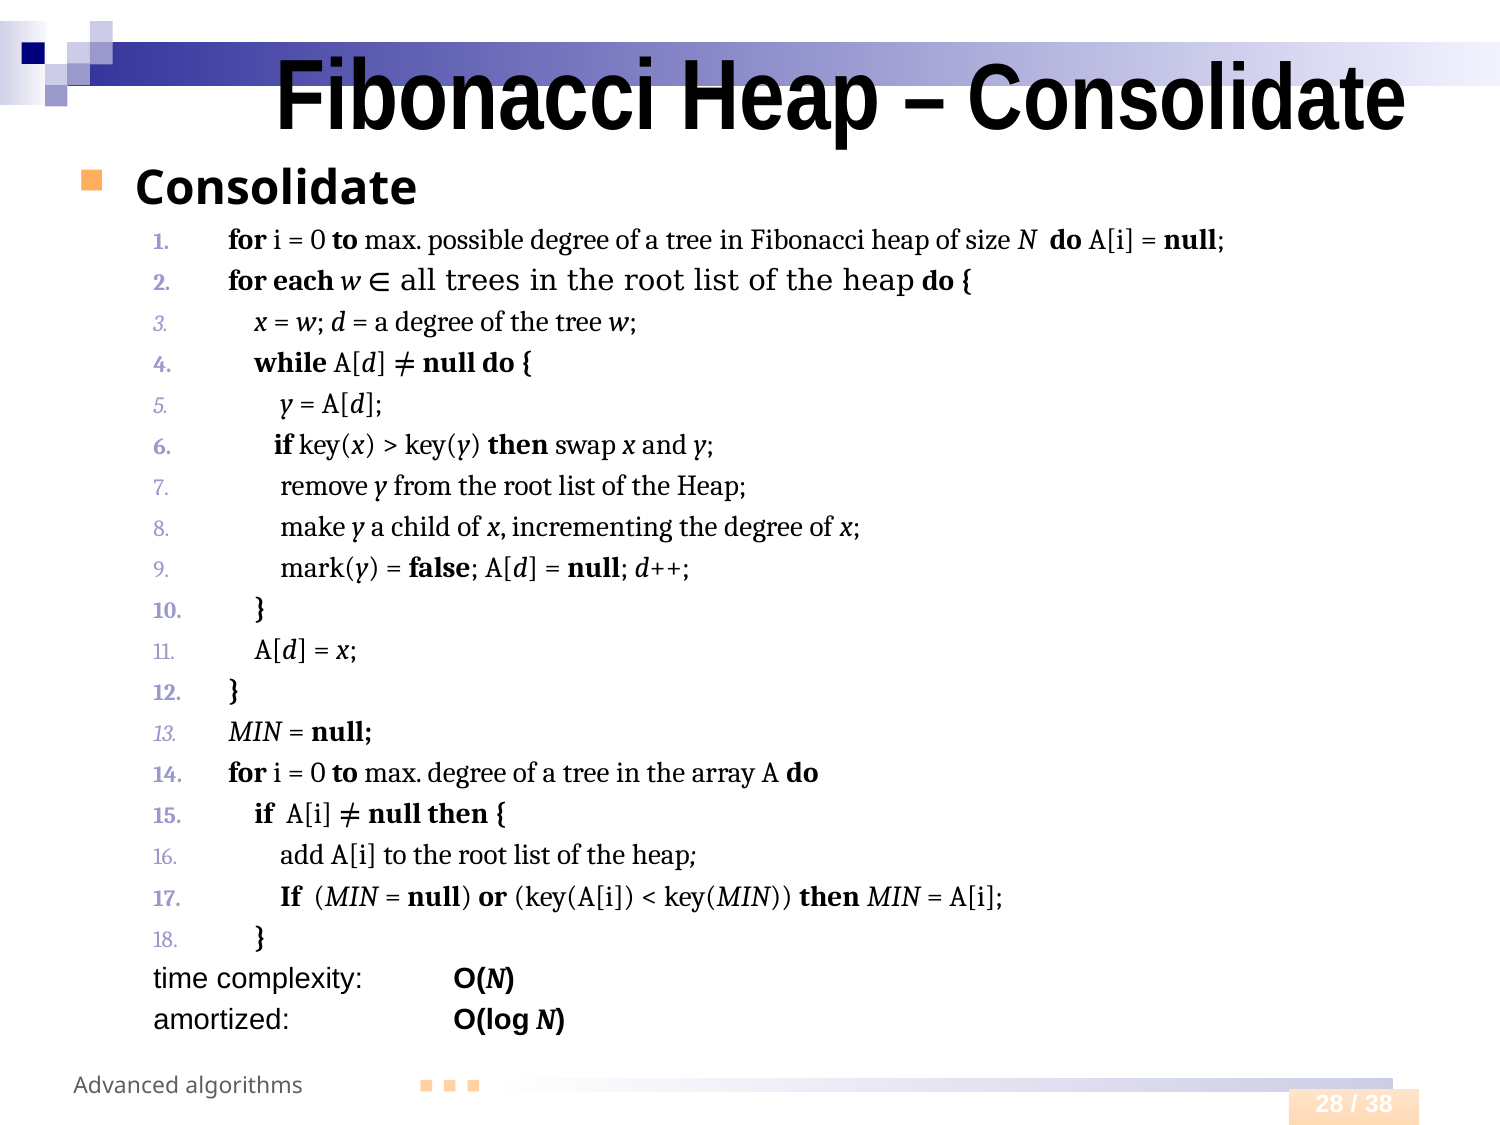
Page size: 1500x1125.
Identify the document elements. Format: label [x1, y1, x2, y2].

title [76, 30, 1424, 150]
list [63, 148, 1412, 1059]
